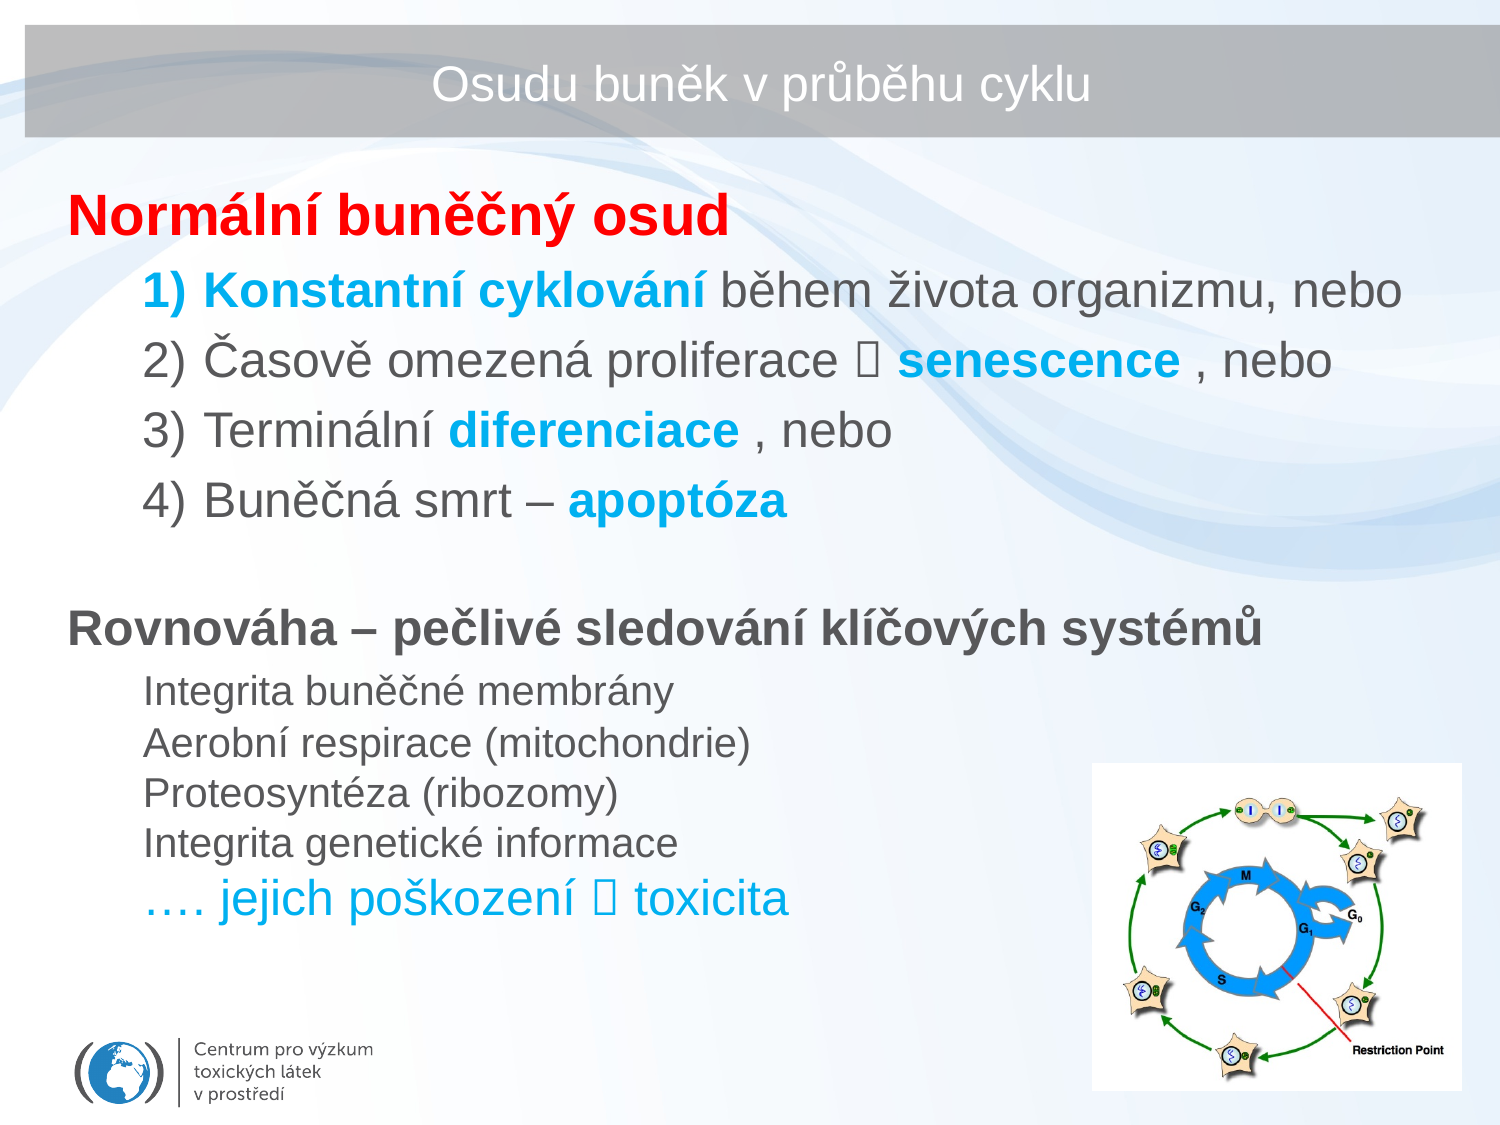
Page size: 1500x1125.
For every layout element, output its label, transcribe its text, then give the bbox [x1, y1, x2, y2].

text_box Normální buněčný osud Konstantní cyklování během života organizmu, nebo Časově omezená proliferace  senescence , nebo Terminální diferenciace , nebo Buněčná smrt – apoptóza Rovnováha – pečlivé sledování klíčových systémů Integrita buněčné membrány Aerobní respirace (mitochondrie) Proteosyntéza (ribozomy) Integrita genetické informace …. jejich poškození  toxicita [53, 169, 1448, 933]
title Osudu buněk v průběhu cyklu [24, 24, 1500, 138]
picture [0, 0, 1500, 1125]
